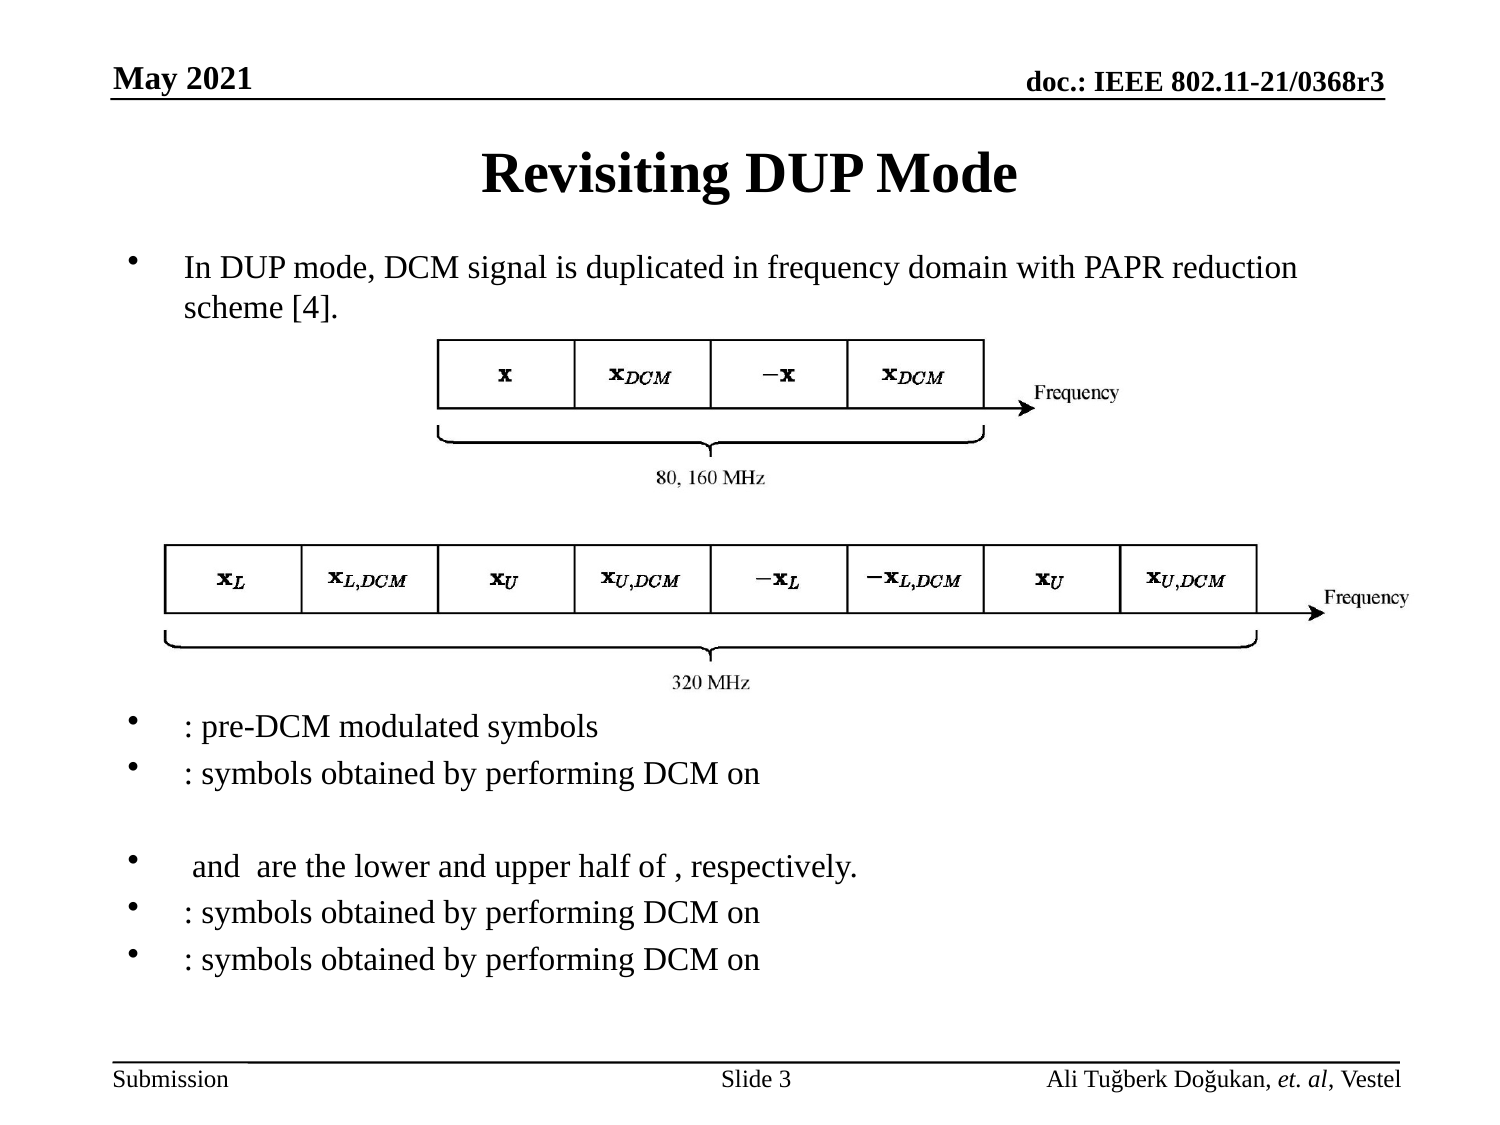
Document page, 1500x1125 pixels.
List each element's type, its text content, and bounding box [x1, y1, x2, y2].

slide_number Slide 3 [712, 1061, 800, 1093]
picture [149, 337, 1429, 701]
text_box Revisiting DUP Mode [112, 112, 1388, 225]
footer Ali Tuğberk Doğukan, et. al, Vestel [1041, 1061, 1402, 1093]
